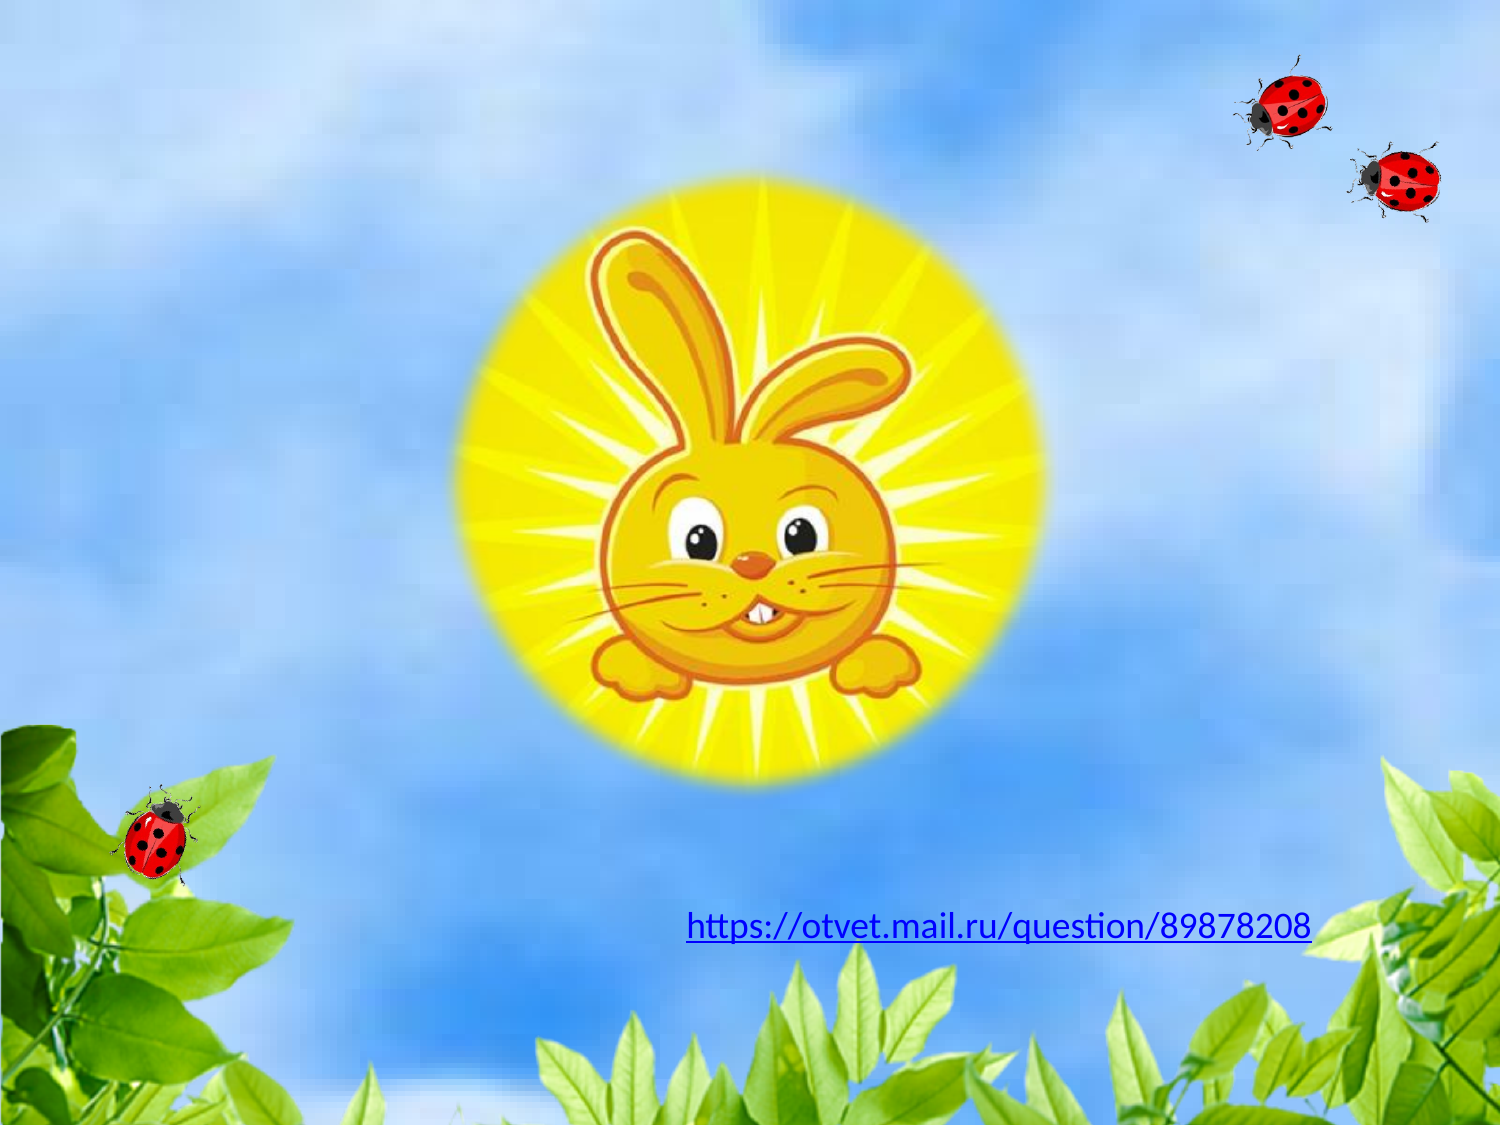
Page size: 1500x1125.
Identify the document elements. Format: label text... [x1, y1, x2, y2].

picture [0, 0, 1500, 1125]
text_box https://otvet.mail.ru/question/89878208 [671, 893, 1328, 953]
